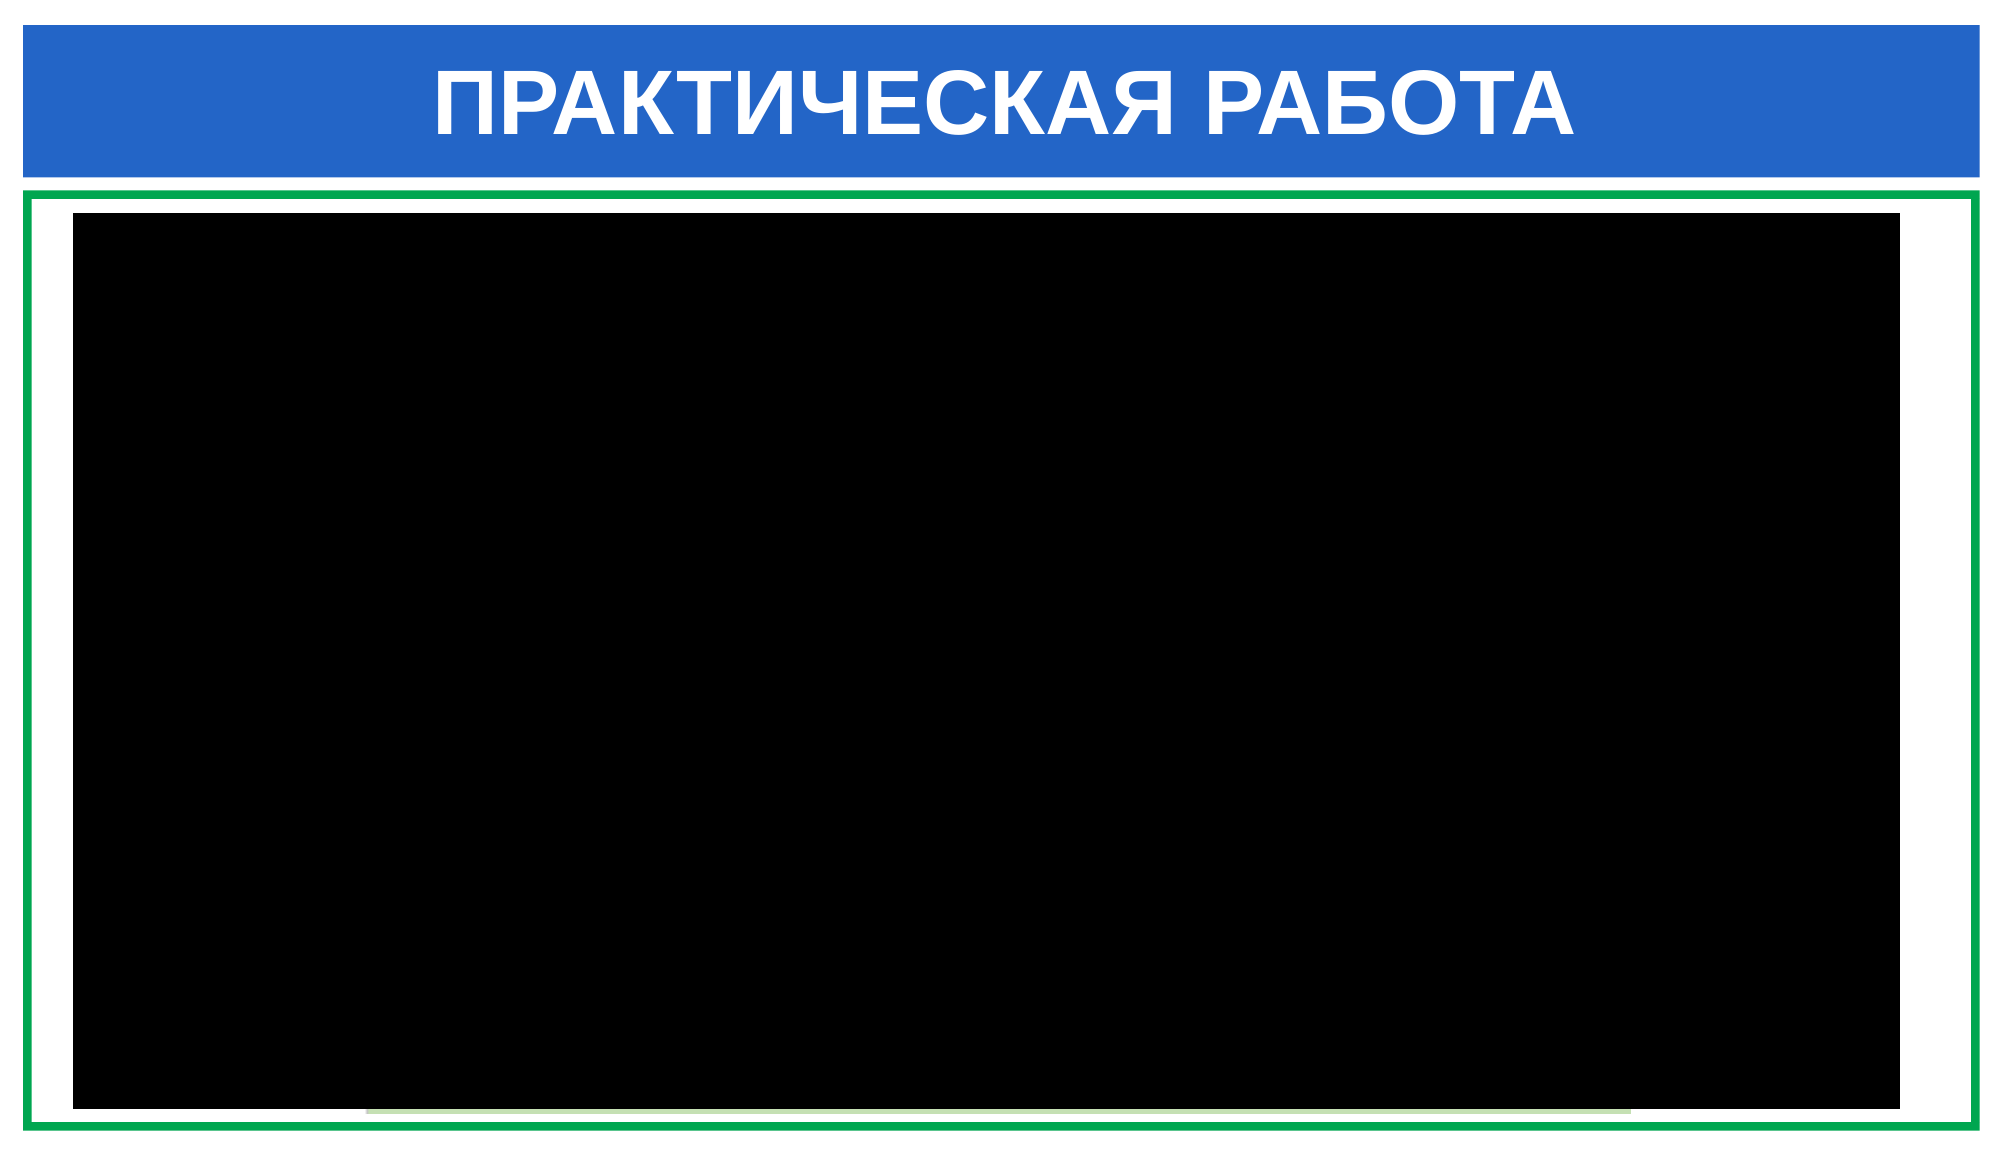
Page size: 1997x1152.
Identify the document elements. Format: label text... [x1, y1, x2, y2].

picture [365, 1110, 1632, 1114]
text_box ПРАКТИЧЕСКАЯ РАБОТА [62, 36, 1944, 153]
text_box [72, 212, 1901, 1110]
